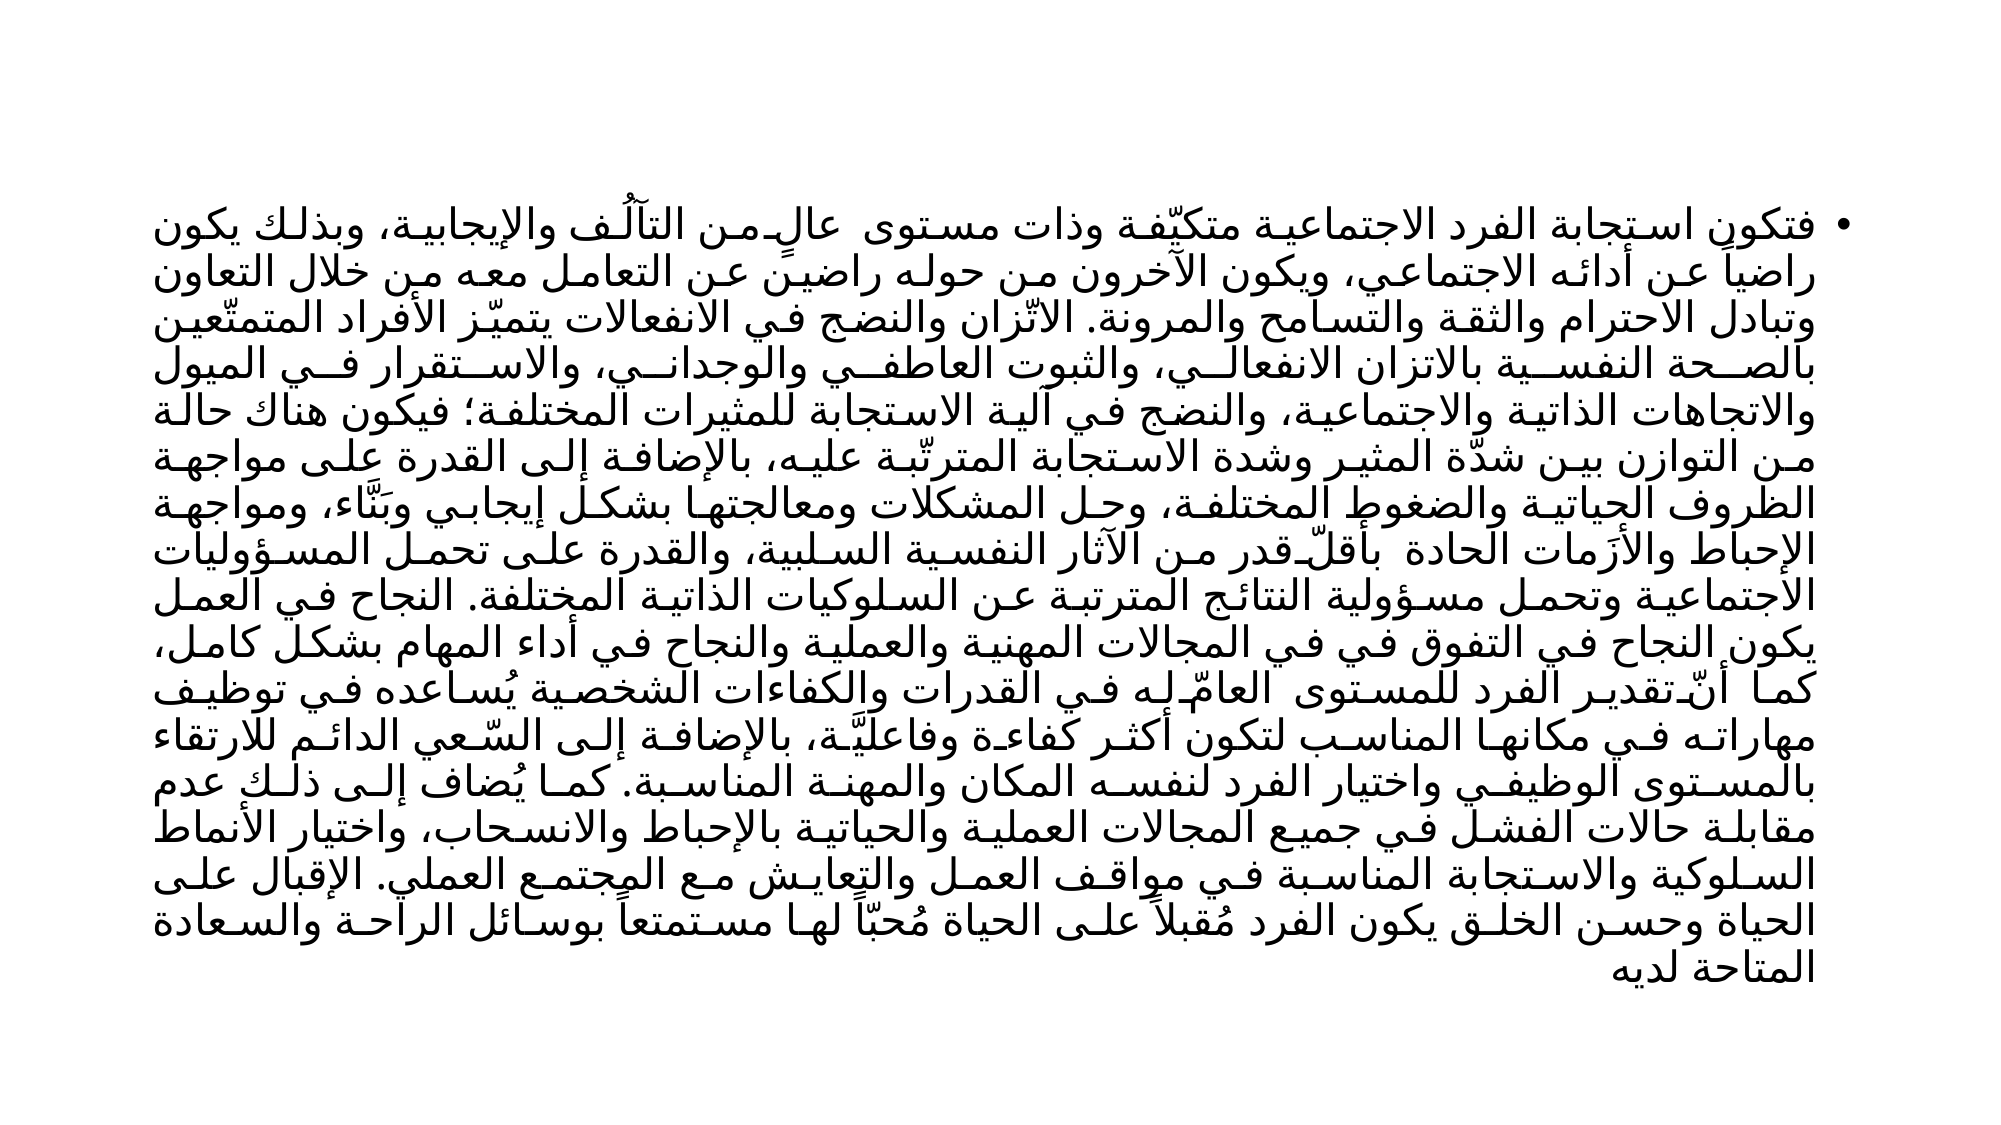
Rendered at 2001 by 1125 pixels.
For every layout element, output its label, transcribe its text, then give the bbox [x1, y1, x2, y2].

list فتكون استجابة الفرد الاجتماعية متكيّفة وذات مستوى عالٍ من التآلُف والإيجابية، وبذلك يكون راضياً عن أدائه الاجتماعي، ويكون الآخرون من حوله راضين عن التعامل معه من خلال التعاون وتبادل الاحترام والثقة والتسامح والمرونة. الاتّزان والنضج في الانفعالات يتميّز الأفراد المتمتّعين بالصحة النفسية بالاتزان الانفعالي، والثبوت العاطفي والوجداني، والاستقرار في الميول والاتجاهات الذاتية والاجتماعية، والنضج في آلية الاستجابة للمثيرات المختلفة؛ فيكون هناك حالة من التوازن بين شدّة المثير وشدة الاستجابة المترتّبة عليه، بالإضافة إلى القدرة على مواجهة الظروف الحياتية والضغوط المختلفة، وحل المشكلات ومعالجتها بشكل إيجابي وبَنَّاء، ومواجهة الإحباط والأزَمات الحادة بأقلّ قدر من الآثار النفسية السلبية، والقدرة على تحمل المسؤوليات الاجتماعية وتحمل مسؤولية النتائج المترتبة عن السلوكيات الذاتية المختلفة. النجاح في العمل يكون النجاح في التفوق في في المجالات المهنية والعملية والنجاح في أداء المهام بشكل كامل، كما أنّ تقدير الفرد للمستوى العامّ له في القدرات والكفاءات الشخصية يُساعده في توظيف مهاراته في مكانها المناسب لتكون أكثر كفاءة وفاعليَّة، بالإضافة إلى السّعي الدائم للارتقاء بالمستوى الوظيفي واختيار الفرد لنفسه المكان والمهنة المناسبة. كما يُضاف إلى ذلك عدم مقابلة حالات الفشل في جميع المجالات العملية والحياتية بالإحباط والانسحاب، واختيار الأنماط السلوكية والاستجابة المناسبة في مواقف العمل والتعايش مع المجتمع العملي. الإقبال على الحياة وحسن الخلق يكون الفرد مُقبلاً على الحياة مُحبّاً لها مستمتعاً بوسائل الراحة والسعادة المتاحة لديه [137, 195, 1863, 1014]
